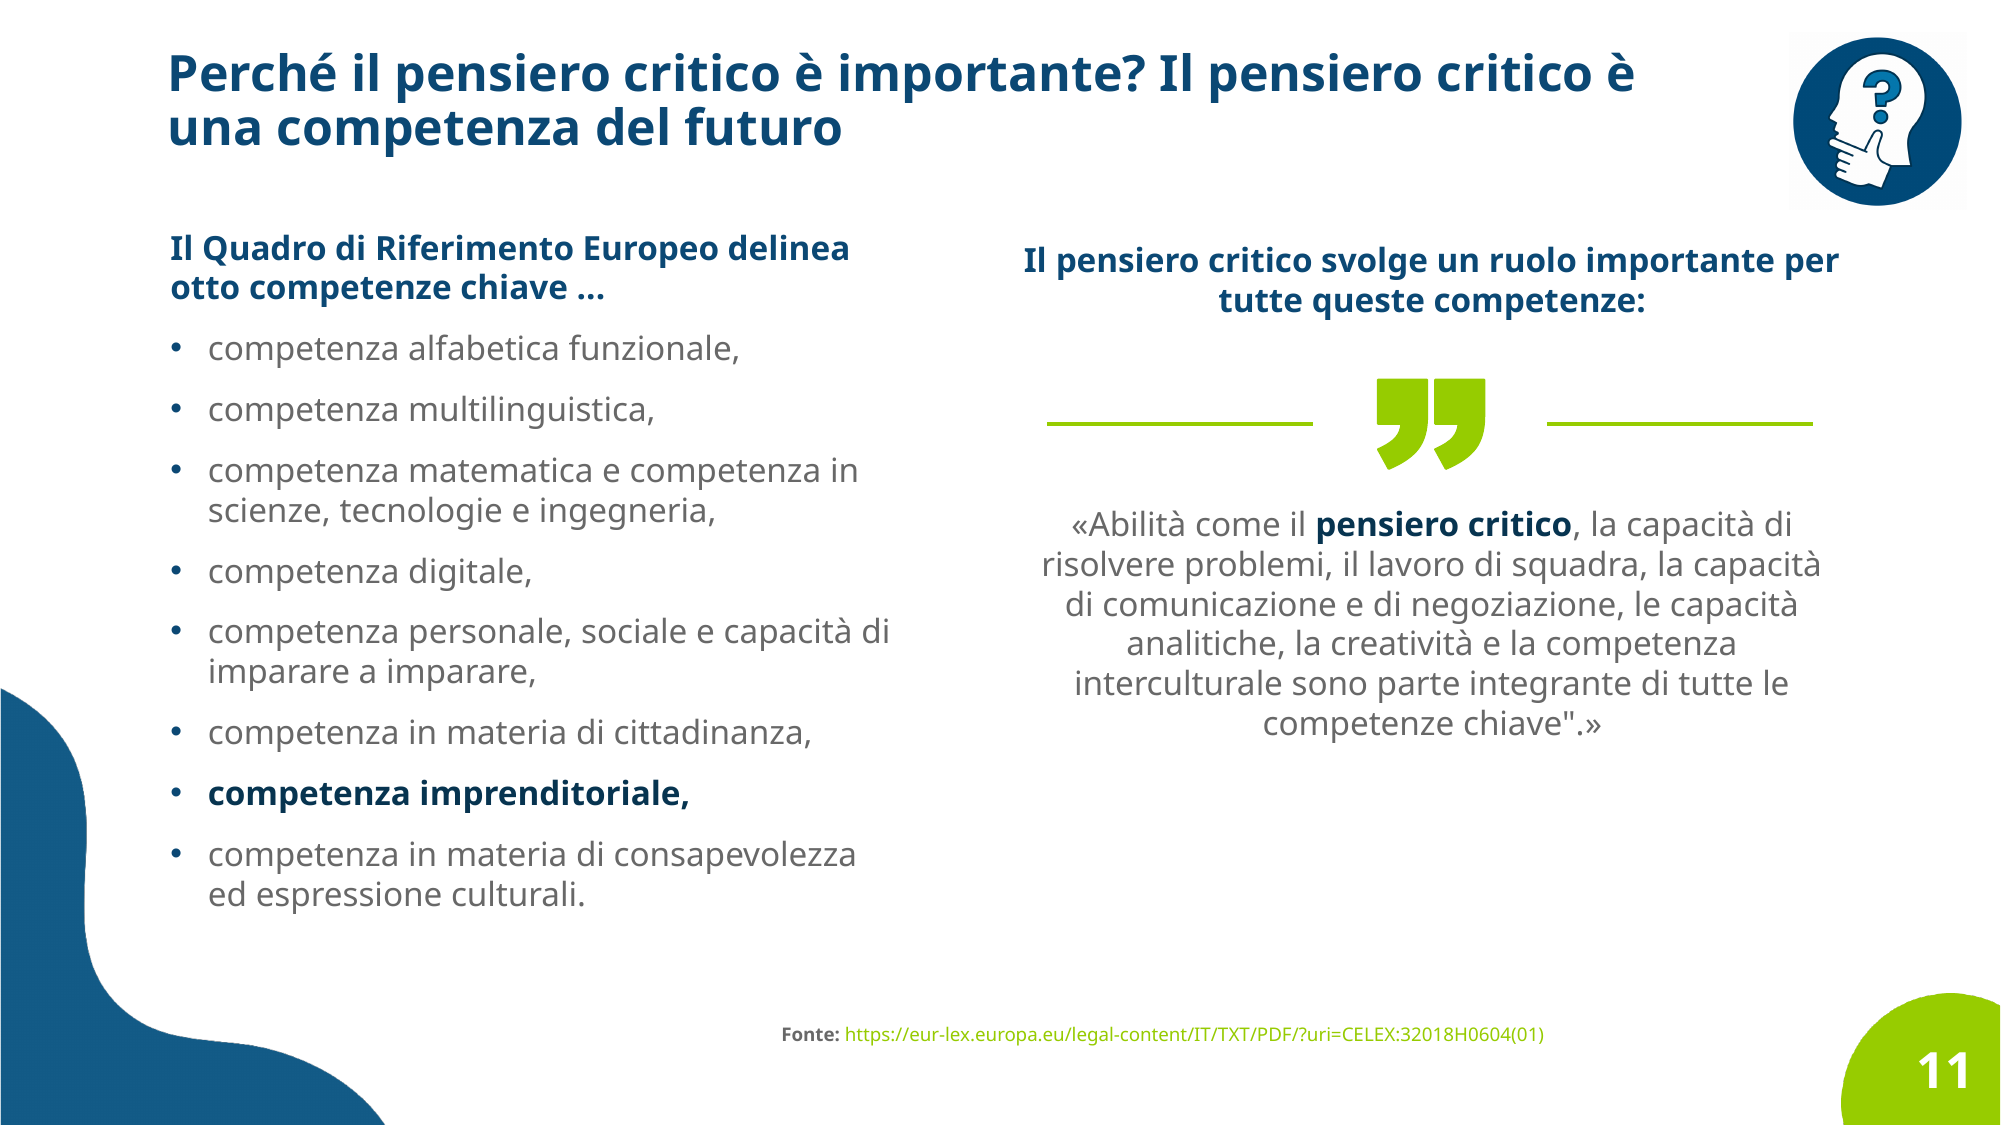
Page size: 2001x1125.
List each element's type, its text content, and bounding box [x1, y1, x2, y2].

picture [1841, 993, 2001, 1125]
text_box Fonte: https://eur-lex.europa.eu/legal-content/IT/TXT/PDF/?uri=CELEX:32018H0604(01) [766, 1015, 1711, 1056]
text_box Perché il pensiero critico è importante? Il pensiero critico è una competenza del futuro [152, 41, 1660, 103]
text_box Il pensiero critico svolge un ruolo importante per tutte queste competenze: [999, 232, 1865, 395]
picture [1789, 32, 1967, 210]
slide_number 11 [1854, 1042, 1989, 1103]
picture [1, 680, 395, 1125]
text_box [1377, 379, 1485, 469]
text_box Il Quadro di Riferimento Europeo delinea otto competenze chiave ... competenza alfabetica funzionale, competenza multilinguistica, competenza matematica e competenza in scienze, tecnologie e ingegneria, competenza digitale, competenza personale, sociale e capacità di imparare a imparare, competenza in materia di cittadinanza, competenza imprenditoriale, competenza in materia di consapevolezza ed espressione culturali. [155, 219, 920, 980]
text_box «Abilità come il pensiero critico, la capacità di risolvere problemi, il lavoro di squadra, la capacità di comunicazione e di negoziazione, le capacità analitiche, la creatività e la competenza interculturale sono parte integrante di tutte le competenze chiave".» [1016, 493, 1850, 753]
